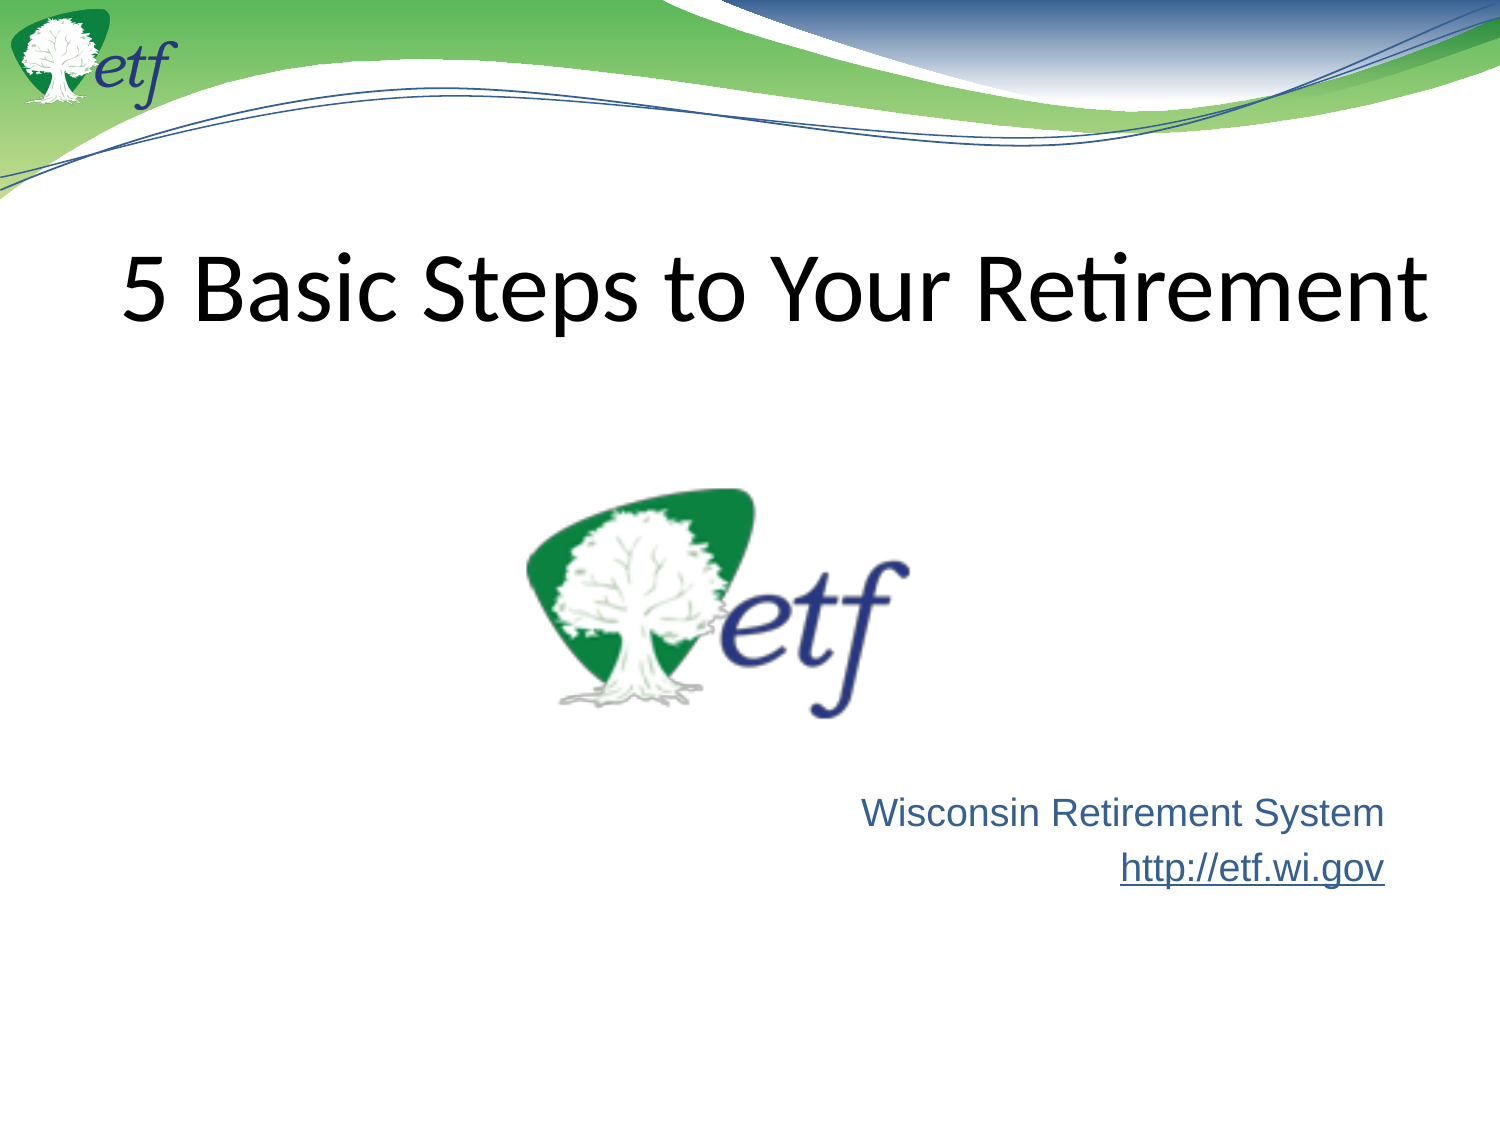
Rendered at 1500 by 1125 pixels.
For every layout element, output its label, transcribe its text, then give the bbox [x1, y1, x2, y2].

picture [11, 9, 178, 110]
picture [524, 487, 913, 722]
subtitle Wisconsin Retirement System http://etf.wi.gov [87, 725, 1400, 1000]
title 5 Basic Steps to Your Retirement [99, 137, 1450, 425]
